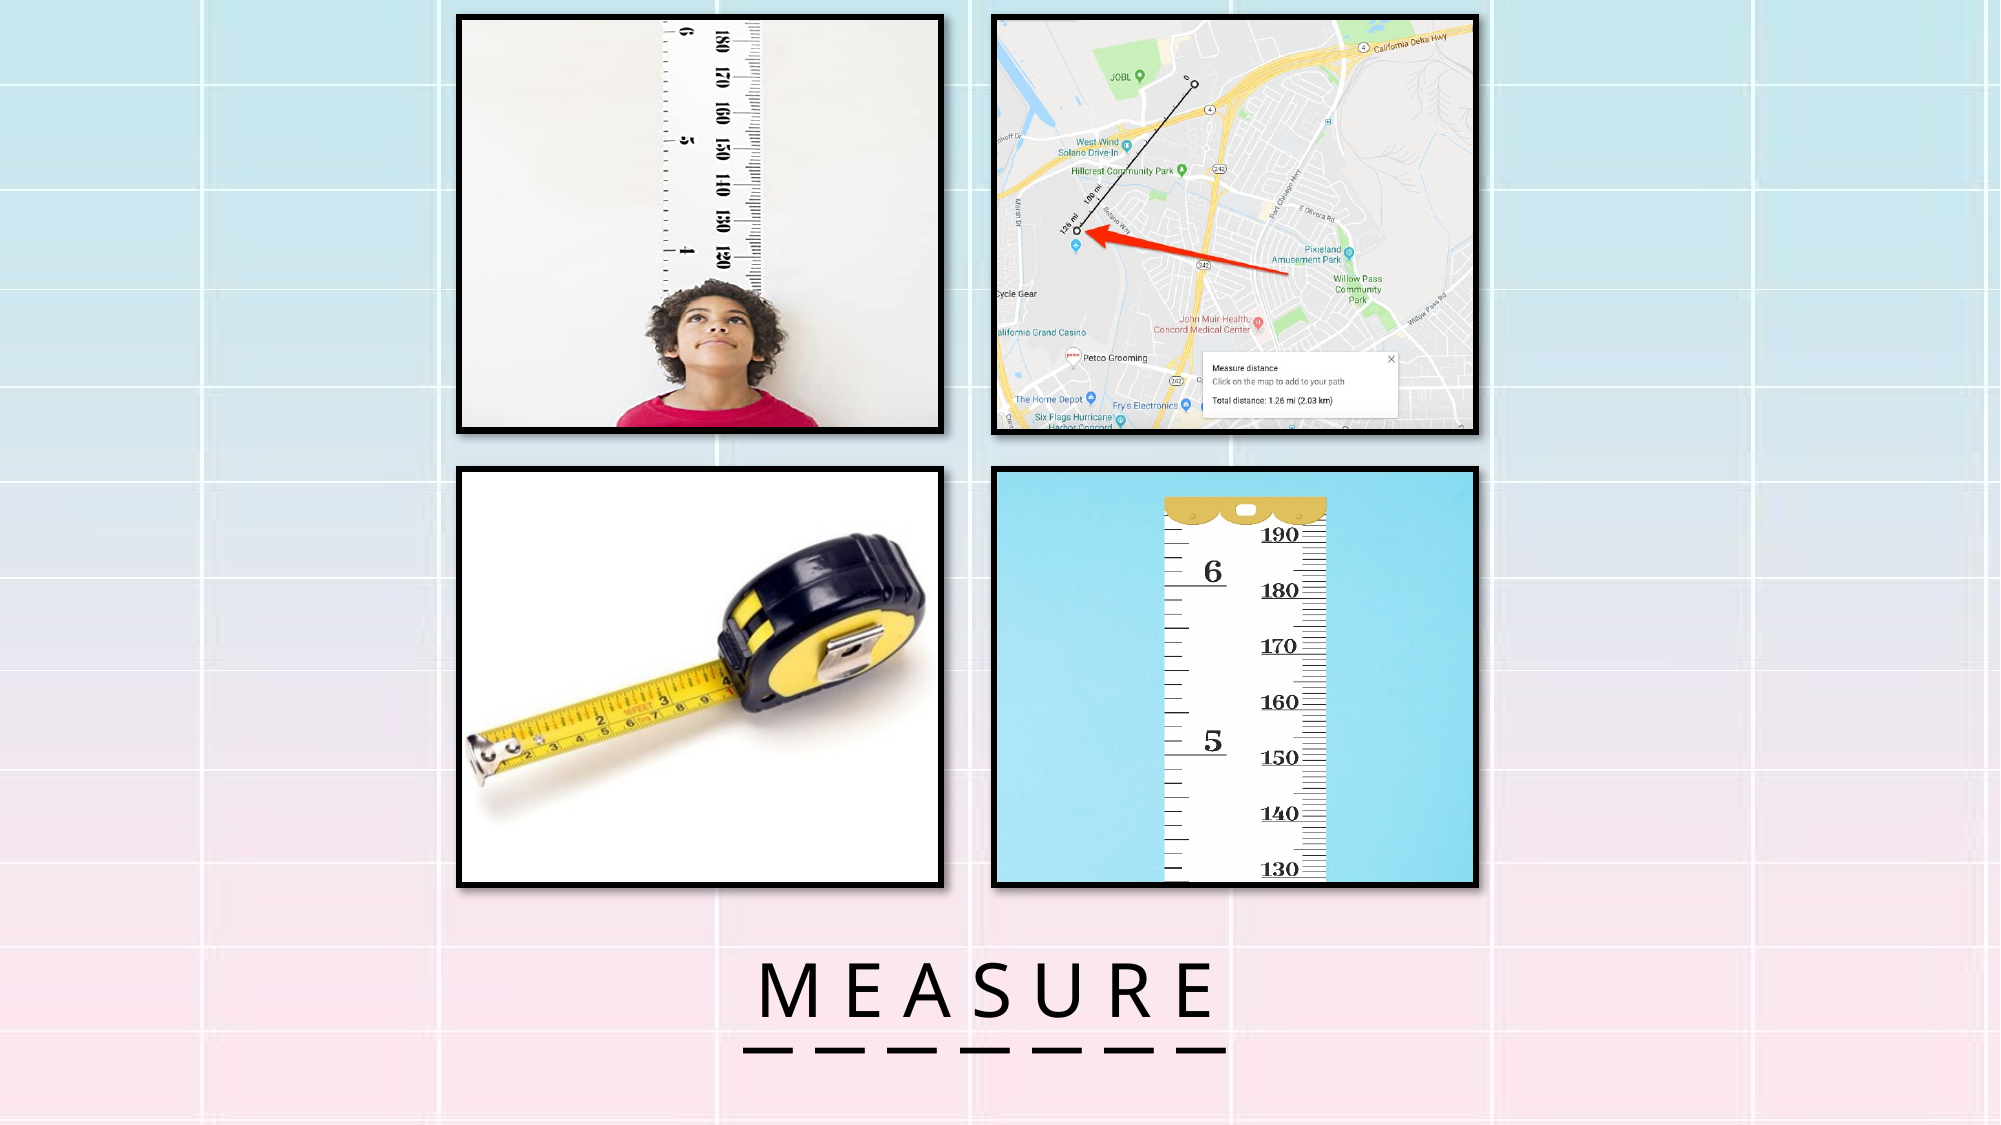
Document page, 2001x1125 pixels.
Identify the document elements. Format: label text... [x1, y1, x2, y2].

text_box _ _ _ _ _ _ _ [223, 933, 1769, 1069]
picture [0, 0, 2001, 1125]
text_box M E A S U R E [416, 934, 1553, 1040]
